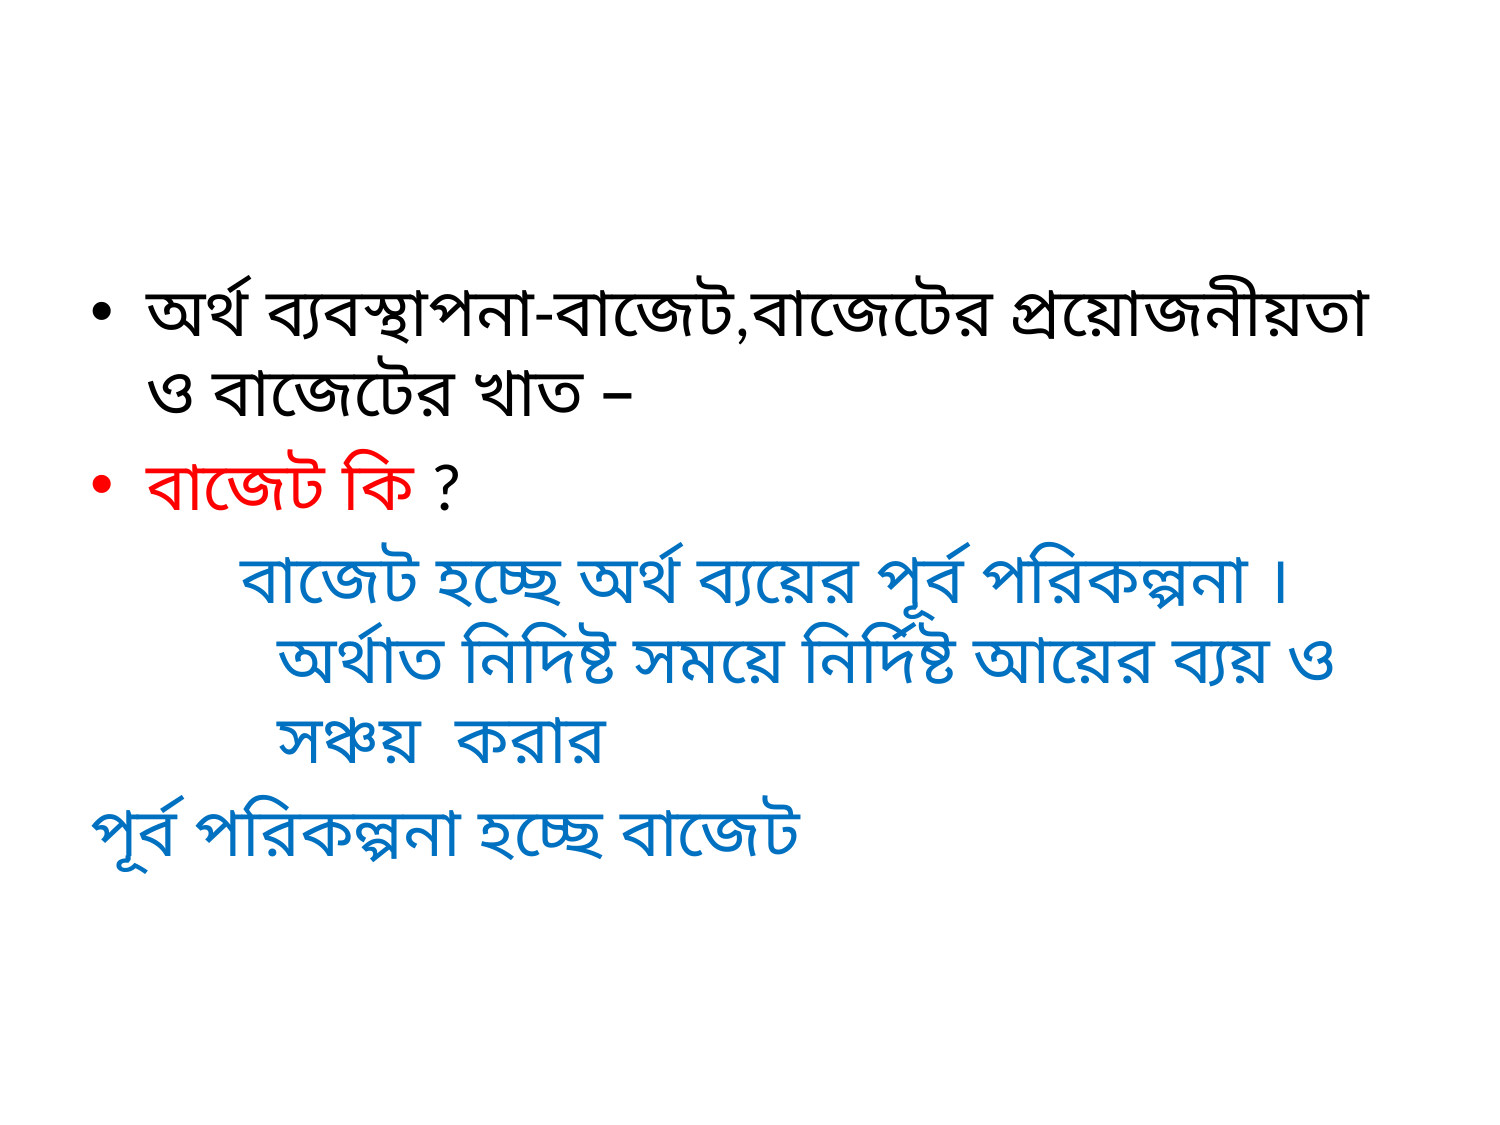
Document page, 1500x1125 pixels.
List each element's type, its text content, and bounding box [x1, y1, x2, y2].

list অর্থ ব্যবস্থাপনা-বাজেট,বাজেটের প্রয়োজনীয়তা ও বাজেটের খাত – বাজেট কি ? বাজেট হচ্ছে অর্থ ব্যয়ের পূর্ব পরিকল্পনা । অর্থাত নিদিষ্ট সময়ে নির্দিষ্ট আয়ের ব্যয় ও সঞ্চয় করার পূর্ব পরিকল্পনা হচ্ছে বাজেট [75, 262, 1425, 1005]
